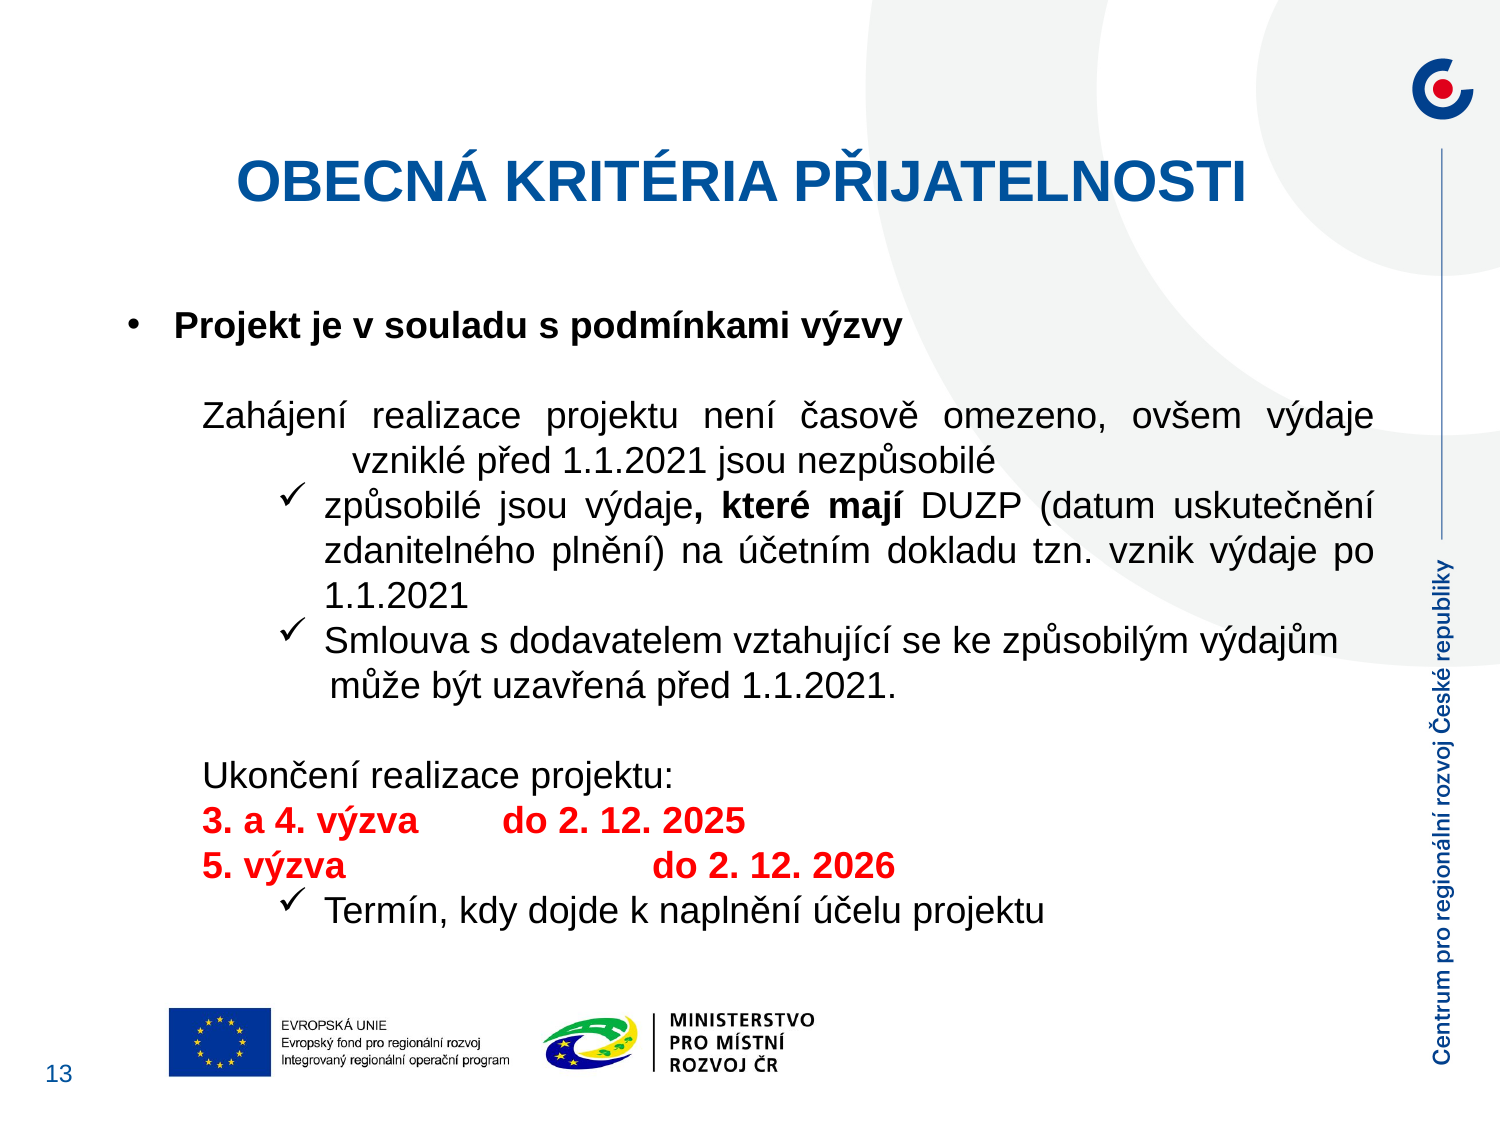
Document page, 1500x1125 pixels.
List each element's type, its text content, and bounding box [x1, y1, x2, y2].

text_box Obecná kritéria přijatelnosti [85, 136, 1400, 221]
picture [0, 0, 1500, 1125]
slide_number 13 [30, 1042, 113, 1103]
text_box Projekt je v souladu s podmínkami výzvy Zahájení realizace projektu není časově omezeno, ovšem výdaje vzniklé před 1.1.2021 jsou nezpůsobilé způsobilé jsou výdaje, které mají DUZP (datum uskutečnění zdanitelného plnění) na účetním dokladu tzn. vznik výdaje po 1.1.2021 Smlouva s dodavatelem vztahující se ke způsobilým výdajům může být uzavřená před 1.1.2021. Ukončení realizace projektu: 3. a 4. výzva do 2. 12. 2025 5. výzva do 2. 12. 2026 Termín, kdy dojde k naplnění účelu projektu [112, 293, 1390, 983]
